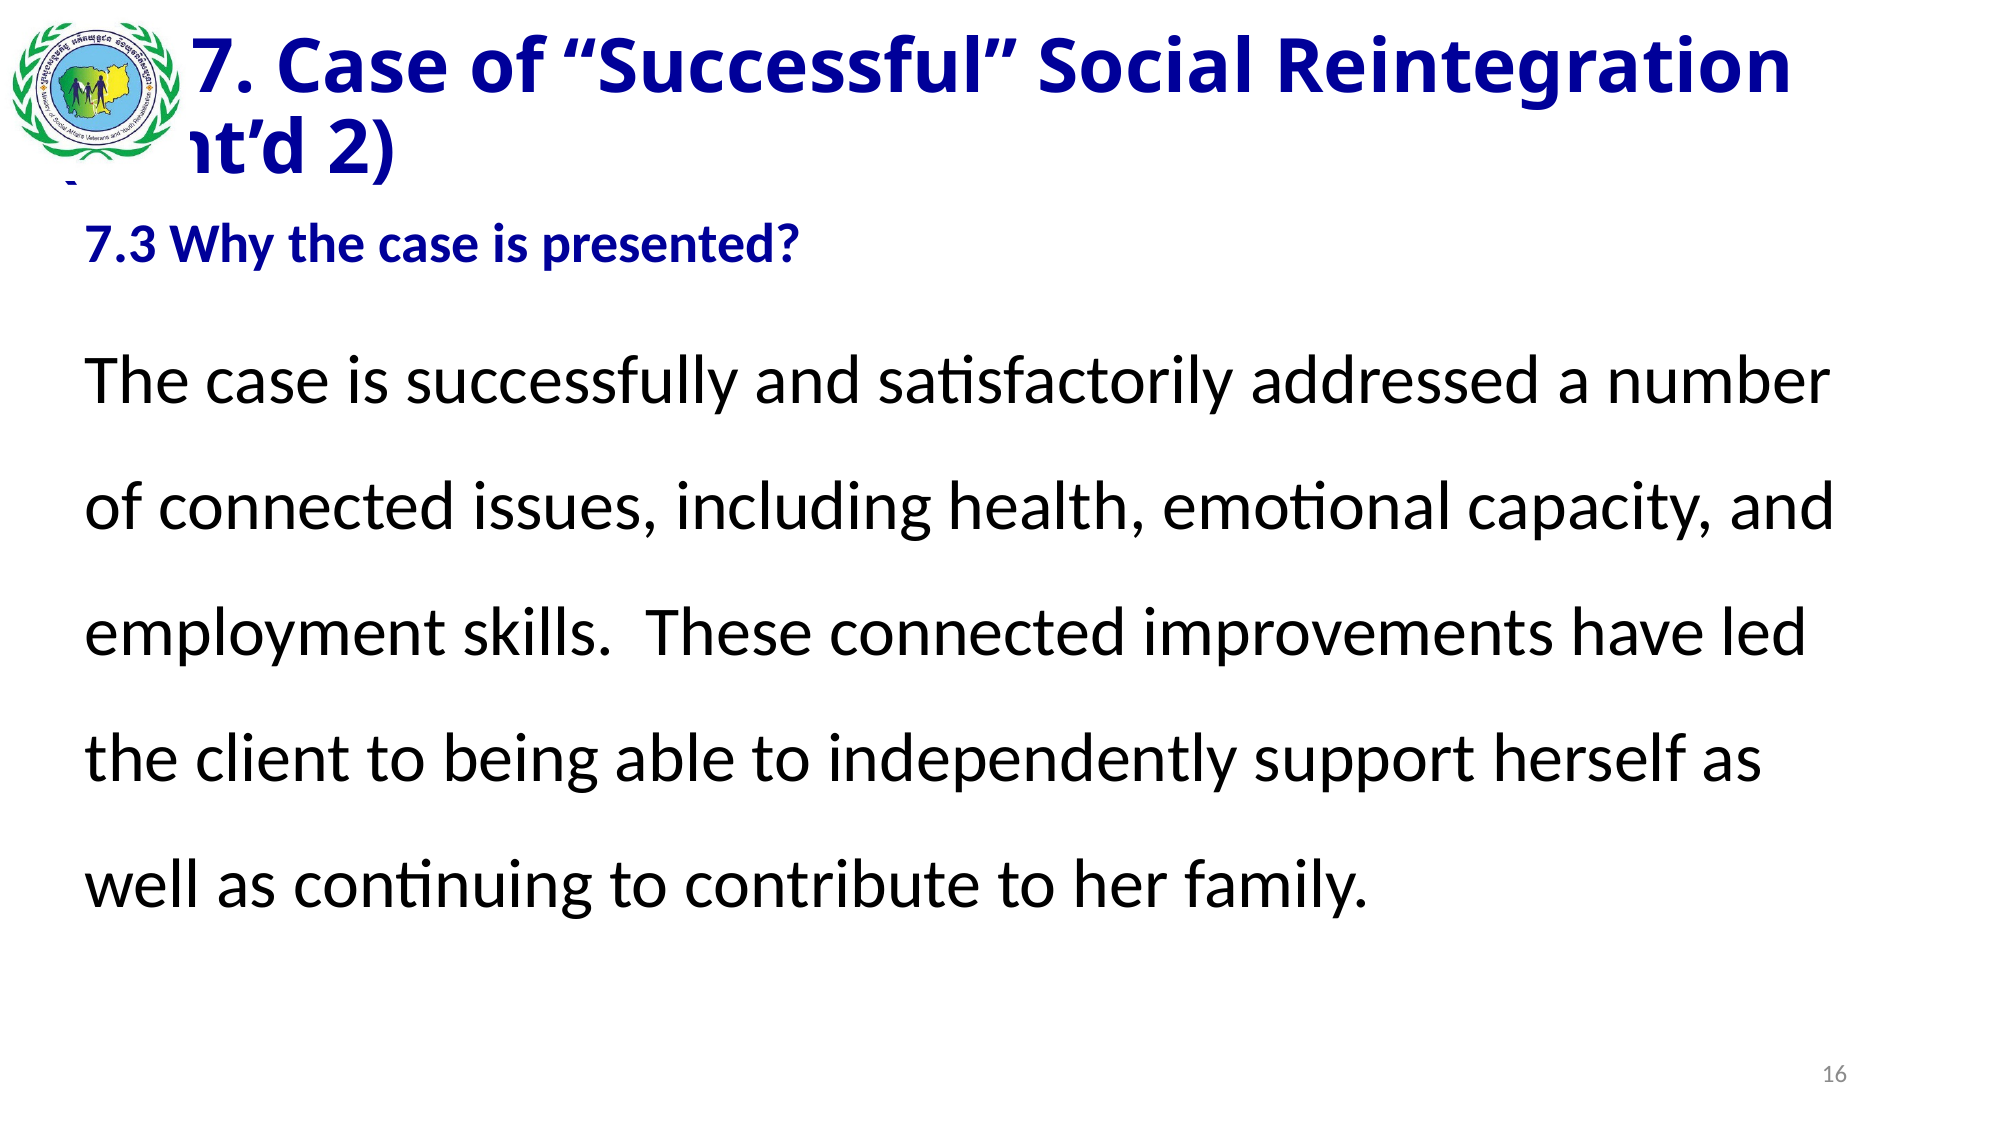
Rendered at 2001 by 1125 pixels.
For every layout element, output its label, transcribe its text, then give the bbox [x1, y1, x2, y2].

picture [0, 0, 190, 181]
slide_number 16 [1412, 1042, 1863, 1103]
title 7. Case of “Successful” Social Reintegration (cont’d 2) [39, 0, 1913, 218]
list 7.3 Why the case is presented? The case is successfully and satisfactorily addressed a number of connected issues, including health, emotional capacity, and employment skills. These connected improvements have led the client to being able to independently support herself as well as continuing to contribute to her family. [69, 206, 1883, 1023]
